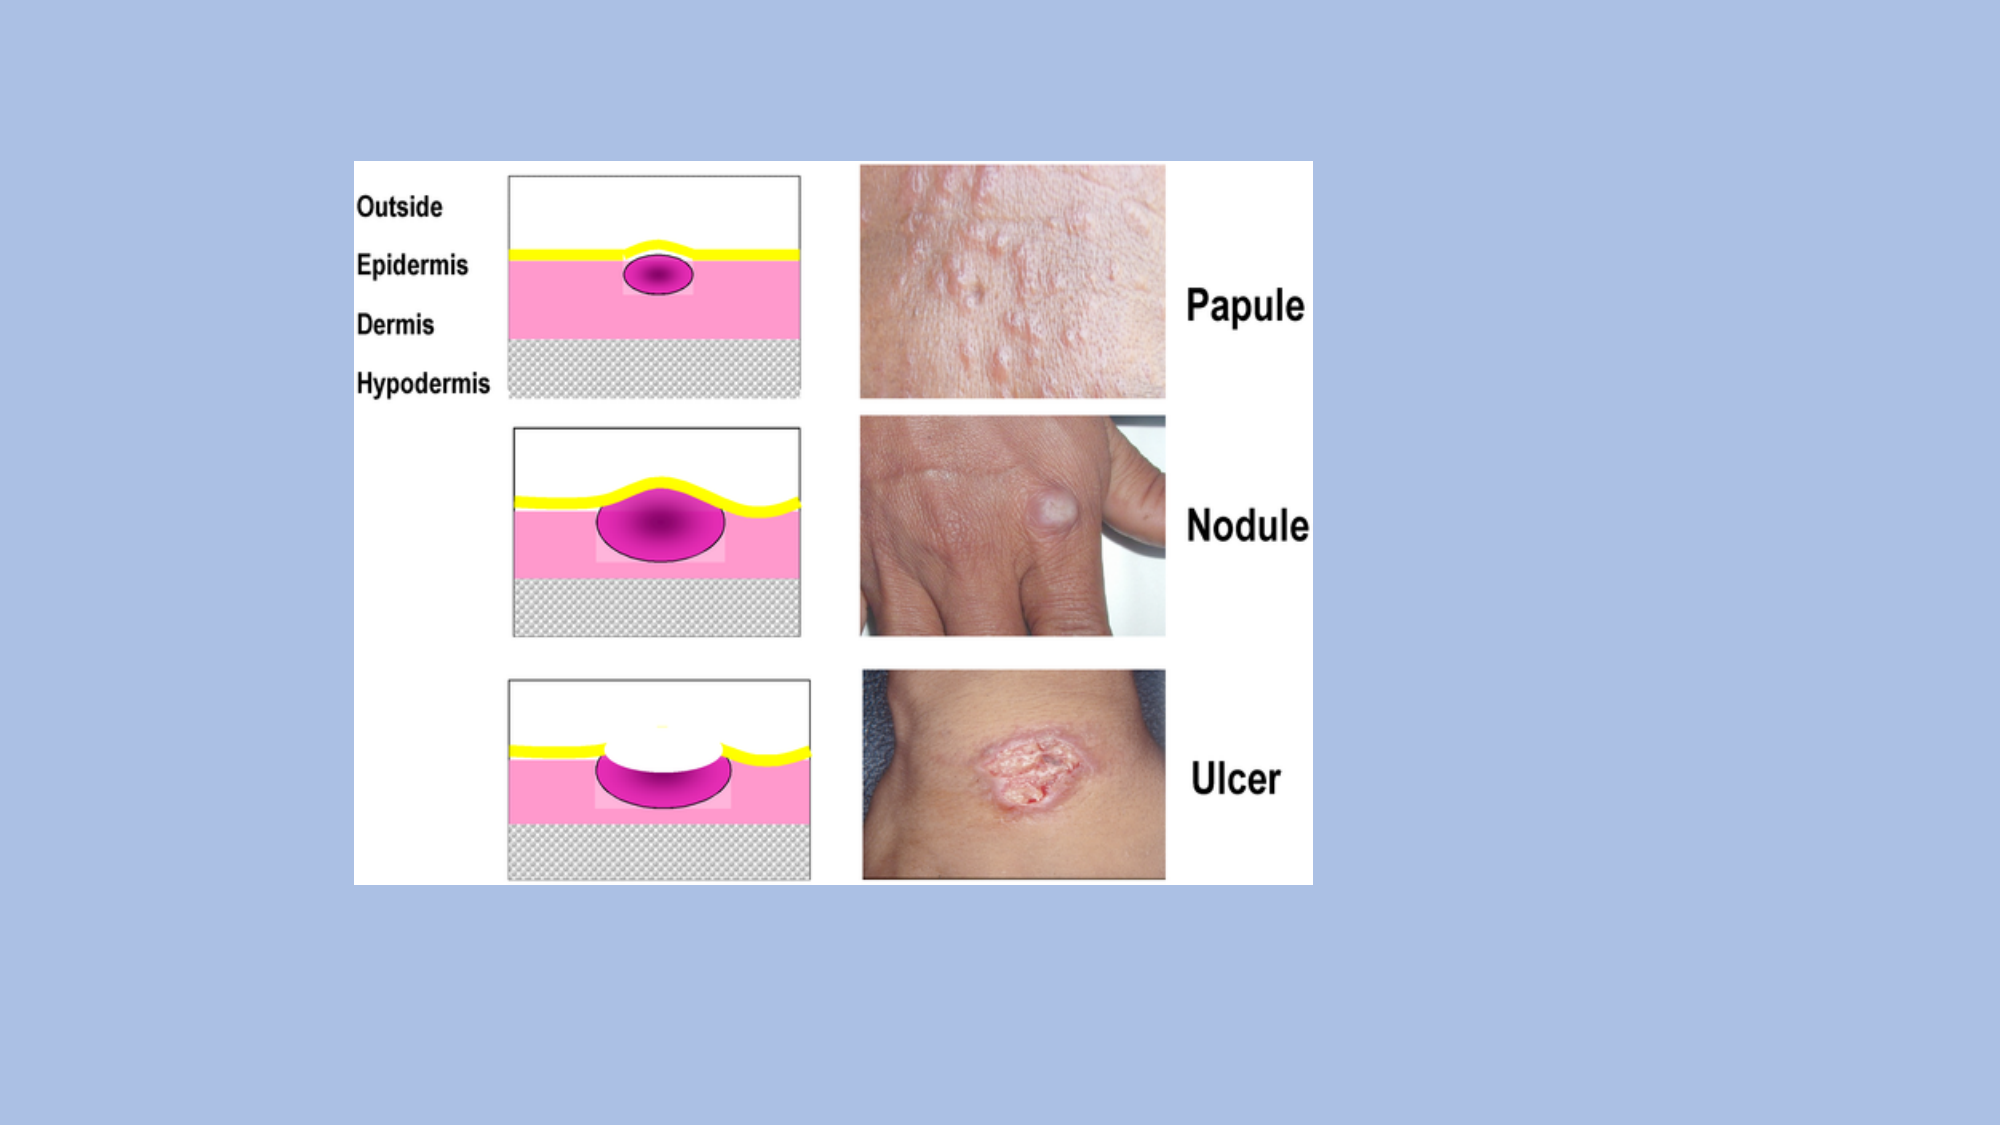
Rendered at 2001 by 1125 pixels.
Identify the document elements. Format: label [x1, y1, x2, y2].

list [354, 161, 1313, 885]
